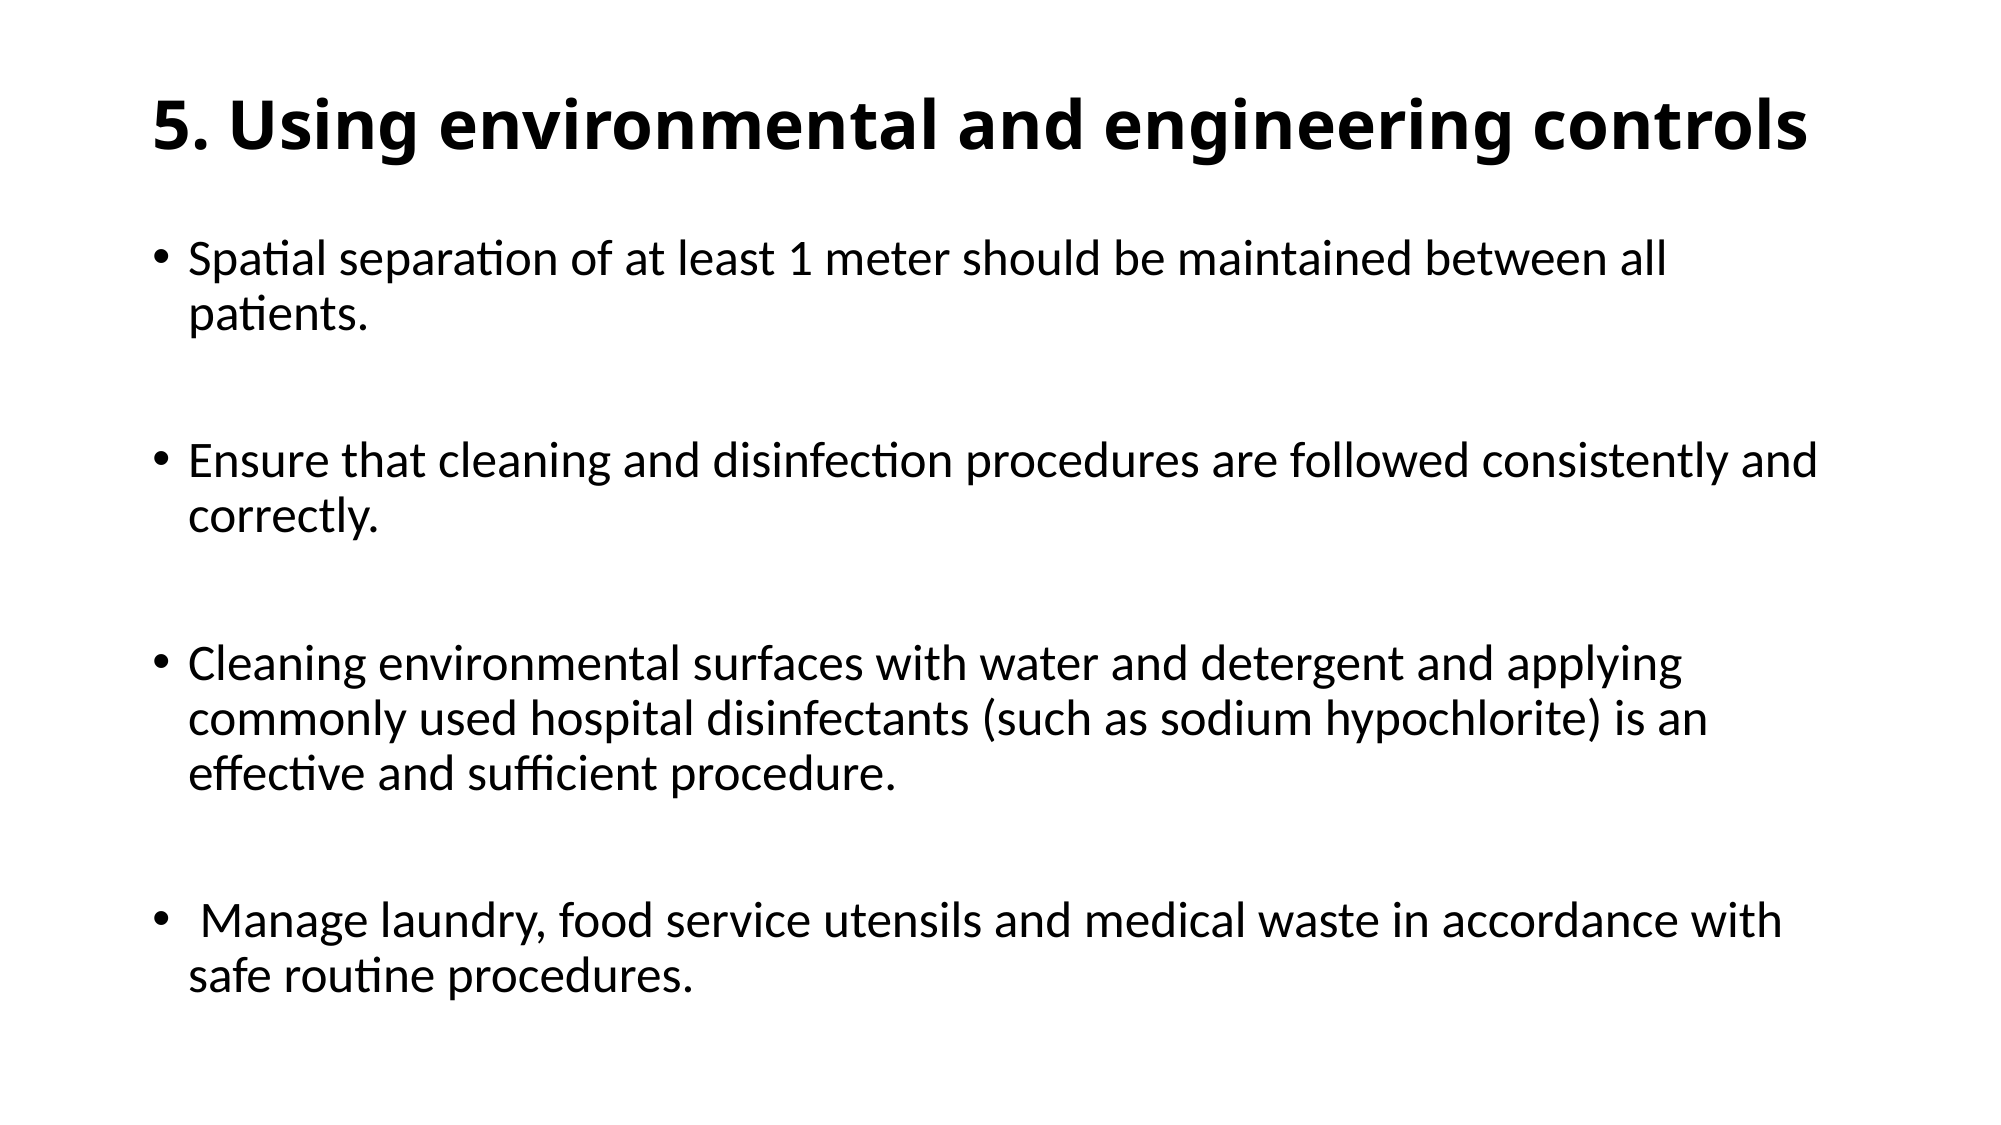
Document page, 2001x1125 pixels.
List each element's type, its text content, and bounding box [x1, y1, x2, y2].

title 5. Using environmental and engineering controls [137, 59, 1863, 223]
list Spatial separation of at least 1 meter should be maintained between all patients. Ensure that cleaning and disinfection procedures are followed consistently and correctly. Cleaning environmental surfaces with water and detergent and applying commonly used hospital disinfectants (such as sodium hypochlorite) is an effective and sufficient procedure. Manage laundry, food service utensils and medical waste in accordance with safe routine procedures. [137, 223, 1863, 1014]
